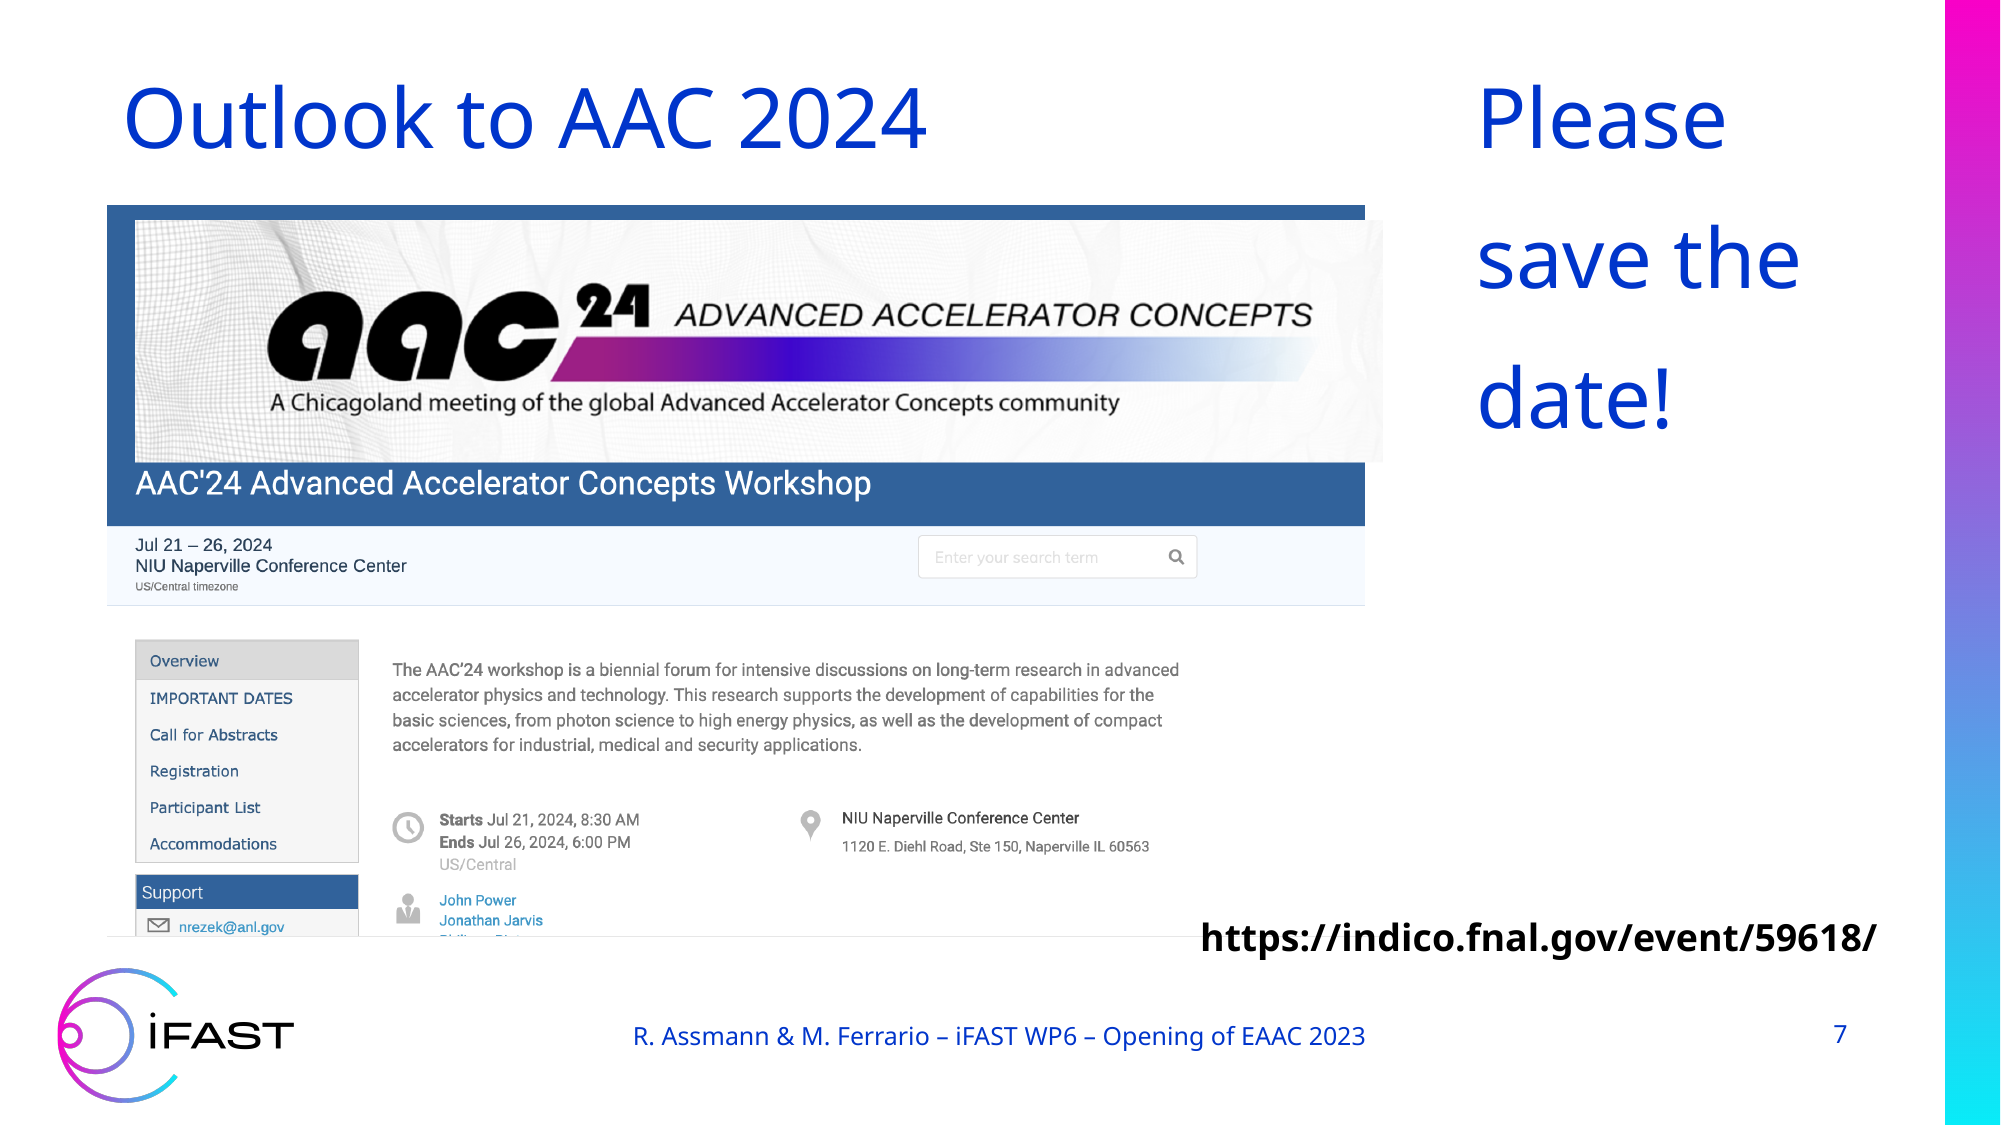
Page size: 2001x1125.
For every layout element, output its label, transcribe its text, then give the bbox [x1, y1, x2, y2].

picture [1945, 0, 2001, 1125]
text_box Please save the date! [1461, 16, 1942, 454]
title Outlook to AAC 2024 [107, 13, 1833, 231]
footer R. Assmann & M. Ferrario – iFAST WP6 – Opening of EAAC 2023 [468, 1005, 1532, 1066]
text_box https://indico.fnal.gov/event/59618/ [1157, 906, 1893, 966]
slide_number 7 [1590, 1005, 1863, 1066]
picture [57, 968, 294, 1103]
picture [107, 205, 1383, 937]
